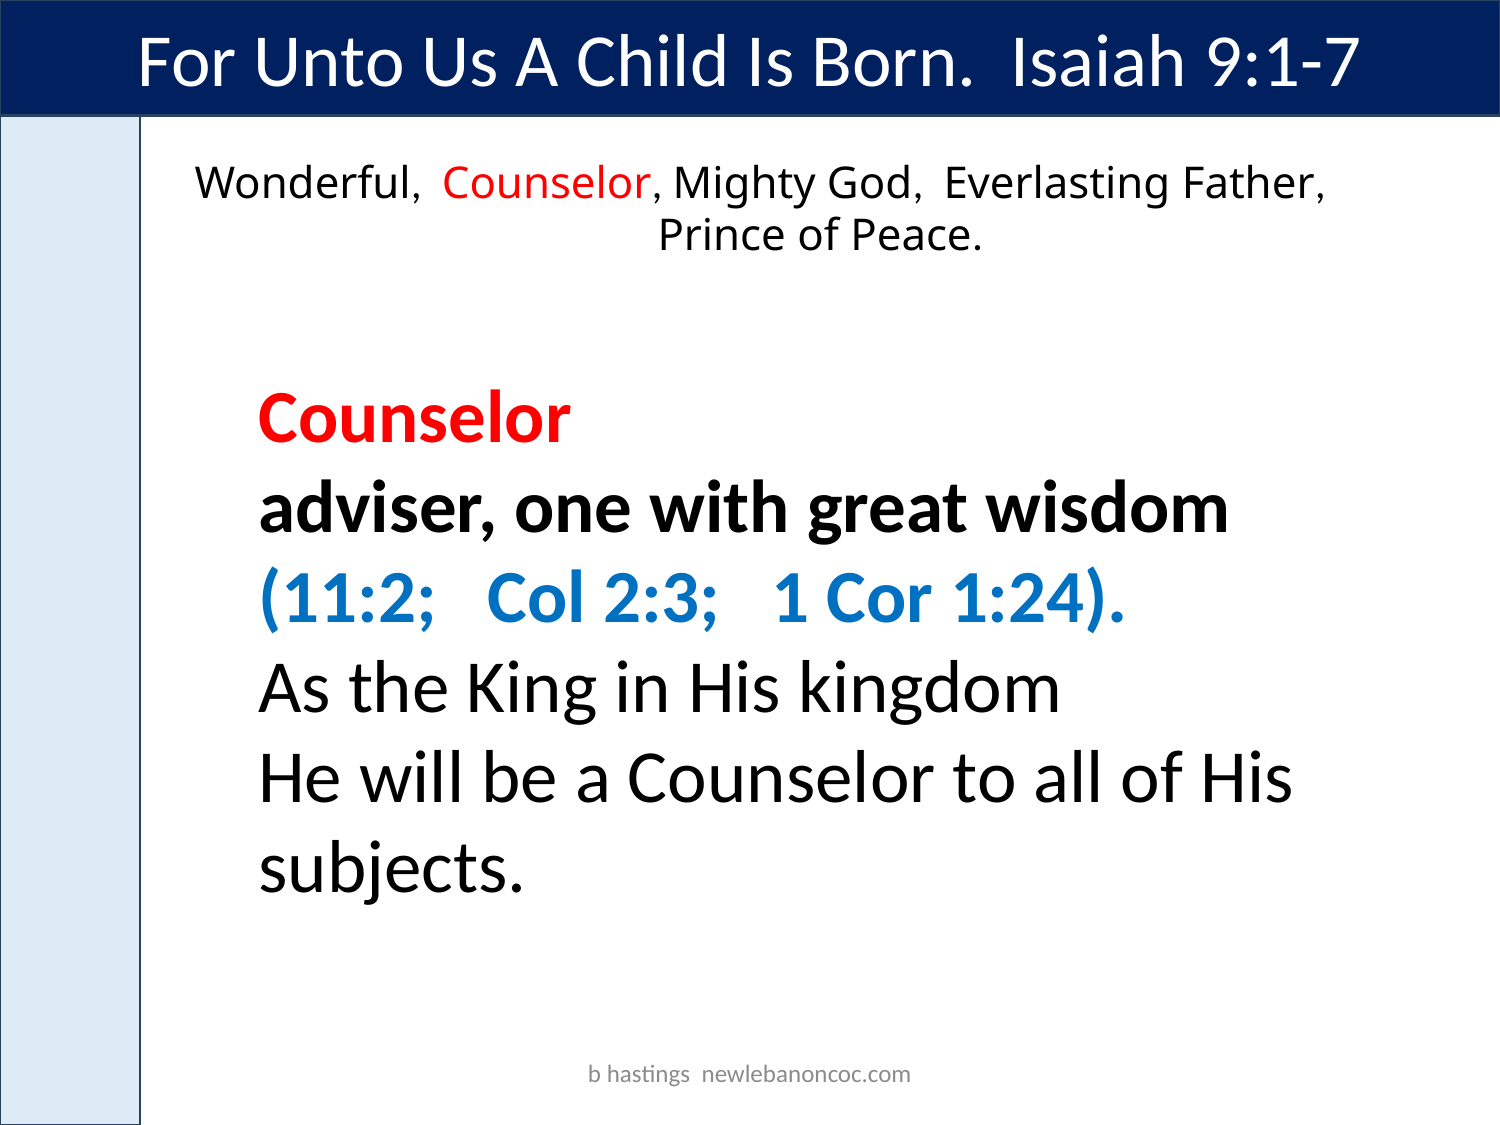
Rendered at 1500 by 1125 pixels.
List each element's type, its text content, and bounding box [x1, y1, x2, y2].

text_box [0, 117, 141, 1125]
text_box Wonderful, Counselor, Mighty God, Everlasting Father, Prince of Peace. [140, 147, 1500, 267]
text_box [0, 0, 1500, 4]
text_box Counselor adviser, one with great wisdom (11:2; Col 2:3; 1 Cor 1:24). As the King in His kingdom He will be a Counselor to all of His subjects. [243, 360, 1437, 916]
text_box For Unto Us A Child Is Born. Isaiah 9:1-7 [0, 4, 1500, 109]
text_box [0, 109, 1500, 117]
footer b hastings newlebanoncoc.com [496, 1042, 1004, 1103]
